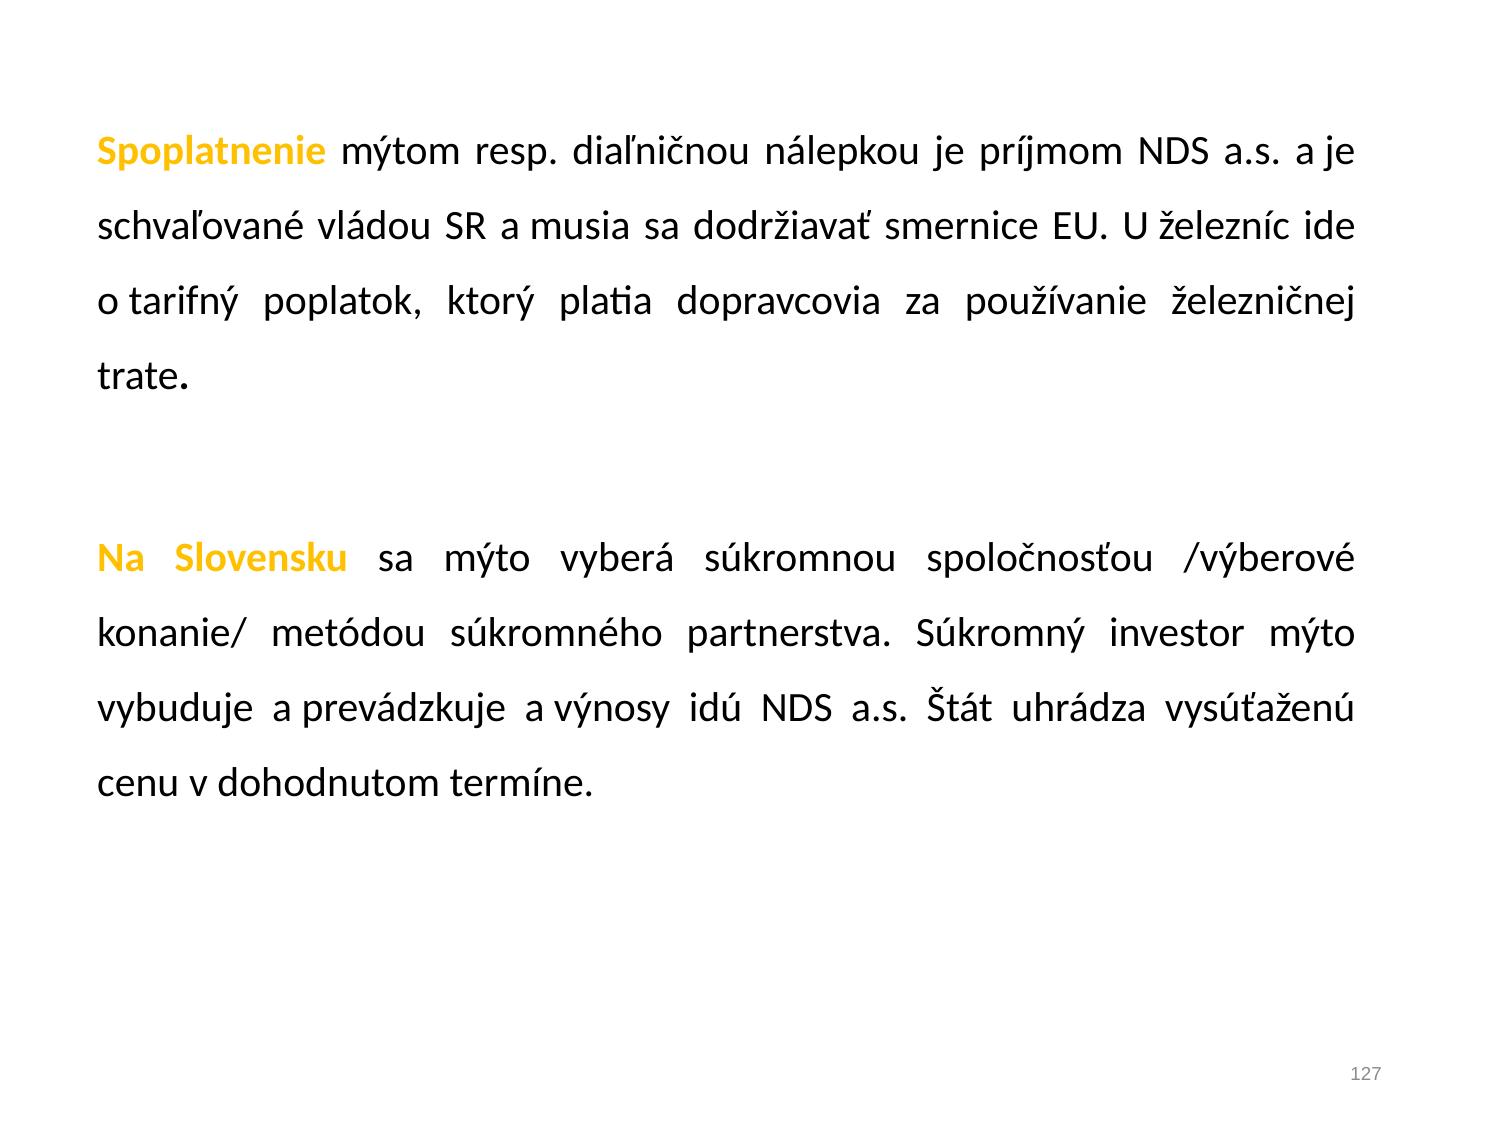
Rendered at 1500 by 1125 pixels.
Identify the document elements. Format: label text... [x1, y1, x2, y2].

subtitle Spoplatnenie mýtom resp. diaľničnou nálepkou je príjmom NDS a.s. a je schvaľované vládou SR a musia sa dodržiavať smernice EU. U železníc ide o tarifný poplatok, ktorý platia dopravcovia za používanie železničnej trate. Na Slovensku sa mýto vyberá súkromnou spoločnosťou /výberové konanie/ metódou súkromného partnerstva. Súkromný investor mýto vybuduje a prevádzkuje a výnosy idú NDS a.s. Štát uhrádza vysúťaženú cenu v dohodnutom termíne. [82, 90, 1371, 976]
slide_number 127 [1059, 1042, 1397, 1103]
